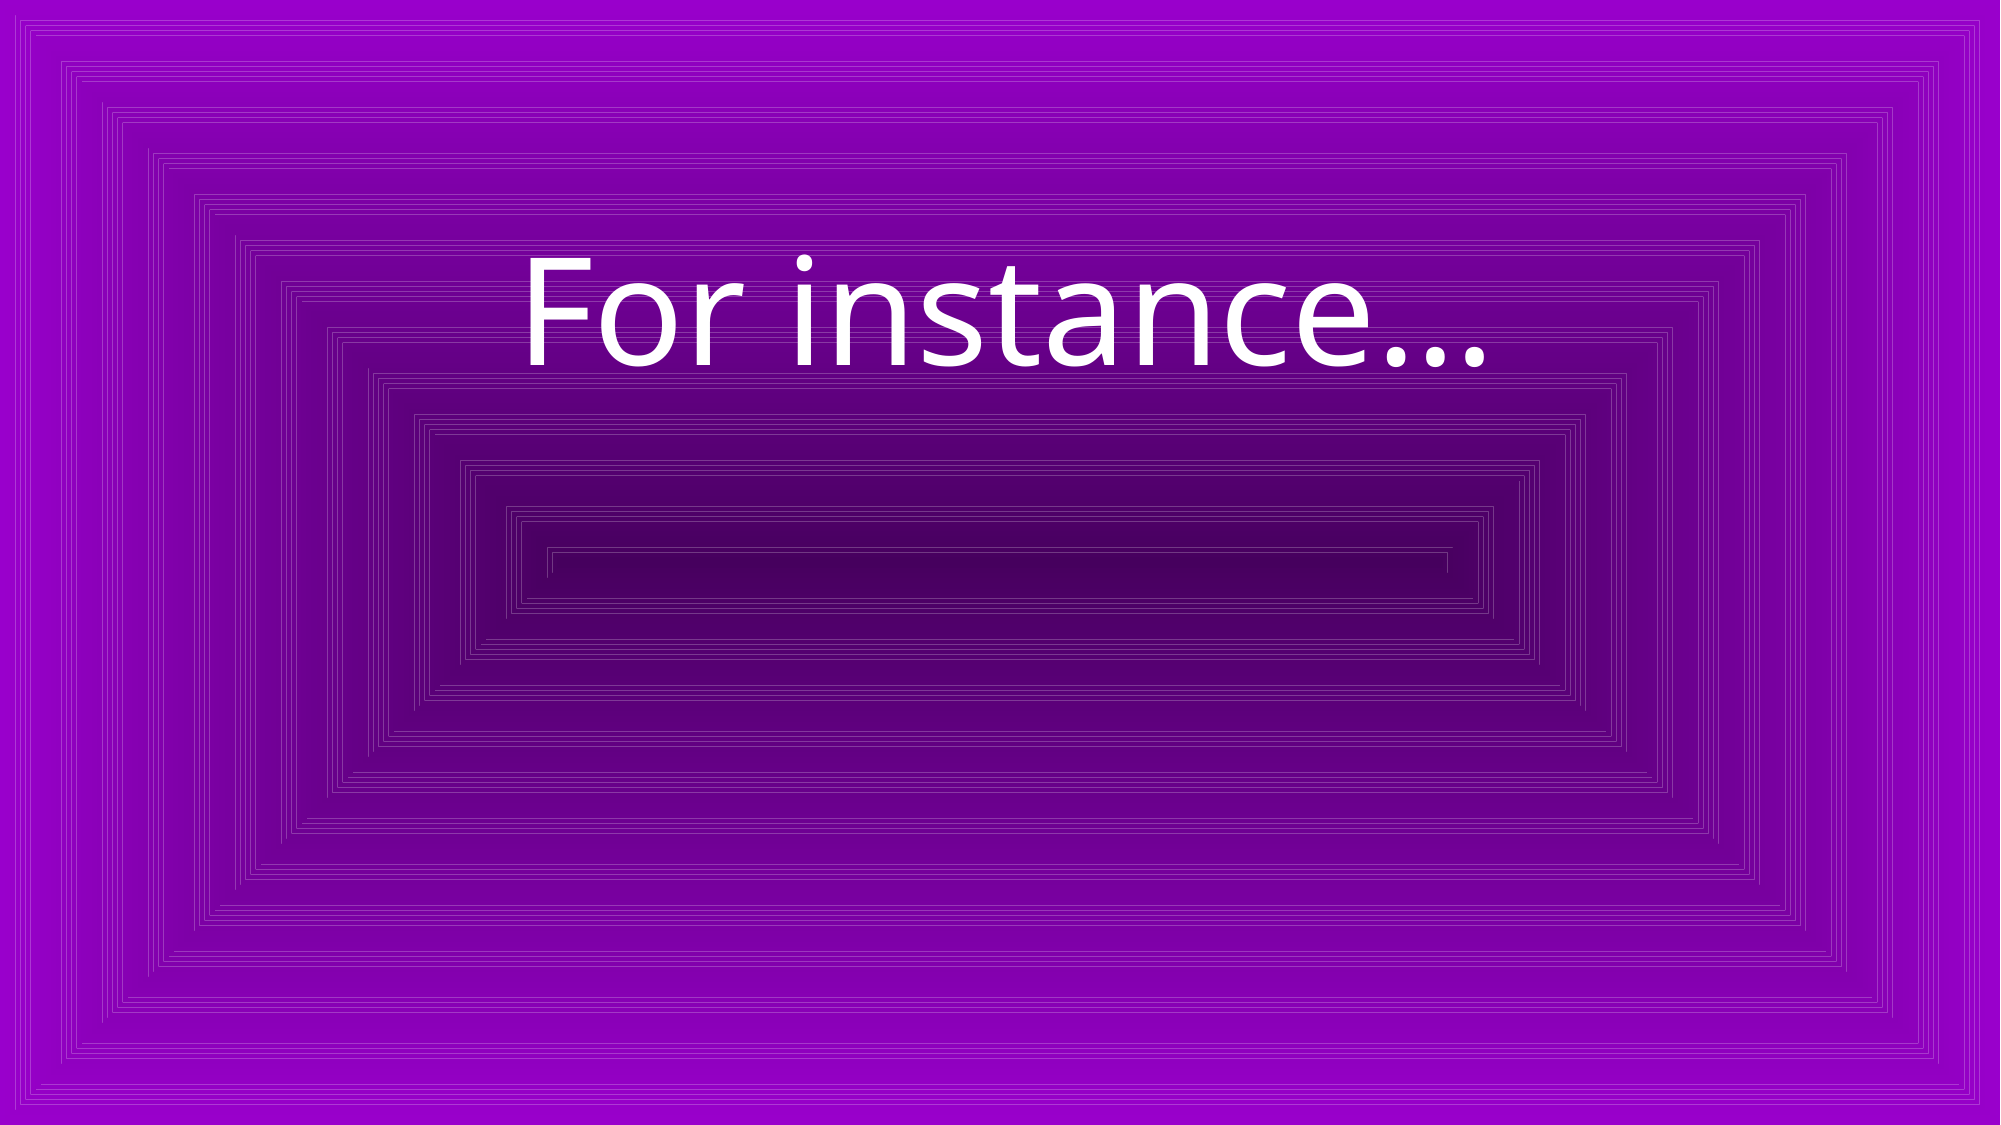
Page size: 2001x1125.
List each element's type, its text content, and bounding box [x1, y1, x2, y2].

text_box For instance… [421, 207, 1591, 403]
